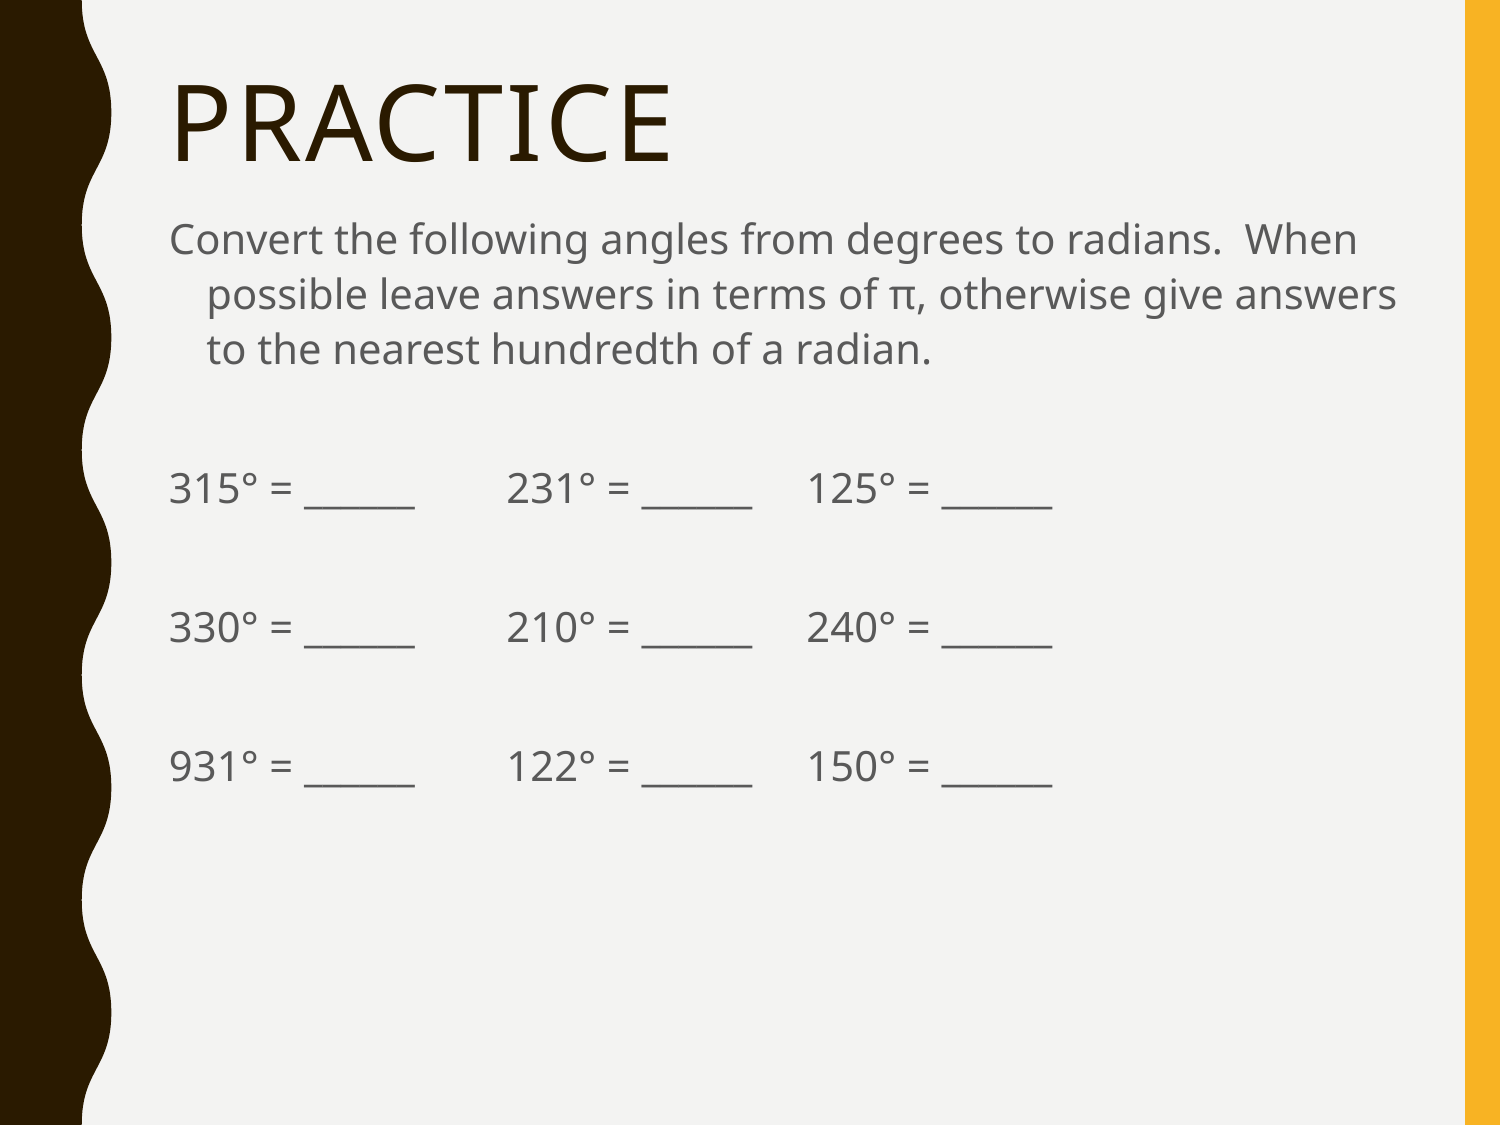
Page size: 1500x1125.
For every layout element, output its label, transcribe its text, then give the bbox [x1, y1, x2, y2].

list Convert the following angles from degrees to radians. When possible leave answers in terms of π, otherwise give answers to the nearest hundredth of a radian. 315° = ______ 231° = ______ 125° = ______ 330° = ______ 210° = ______ 240° = ______ 931° = ______ 122° = ______ 150° = ______ [154, 200, 1425, 963]
title Practice [154, 62, 1407, 200]
